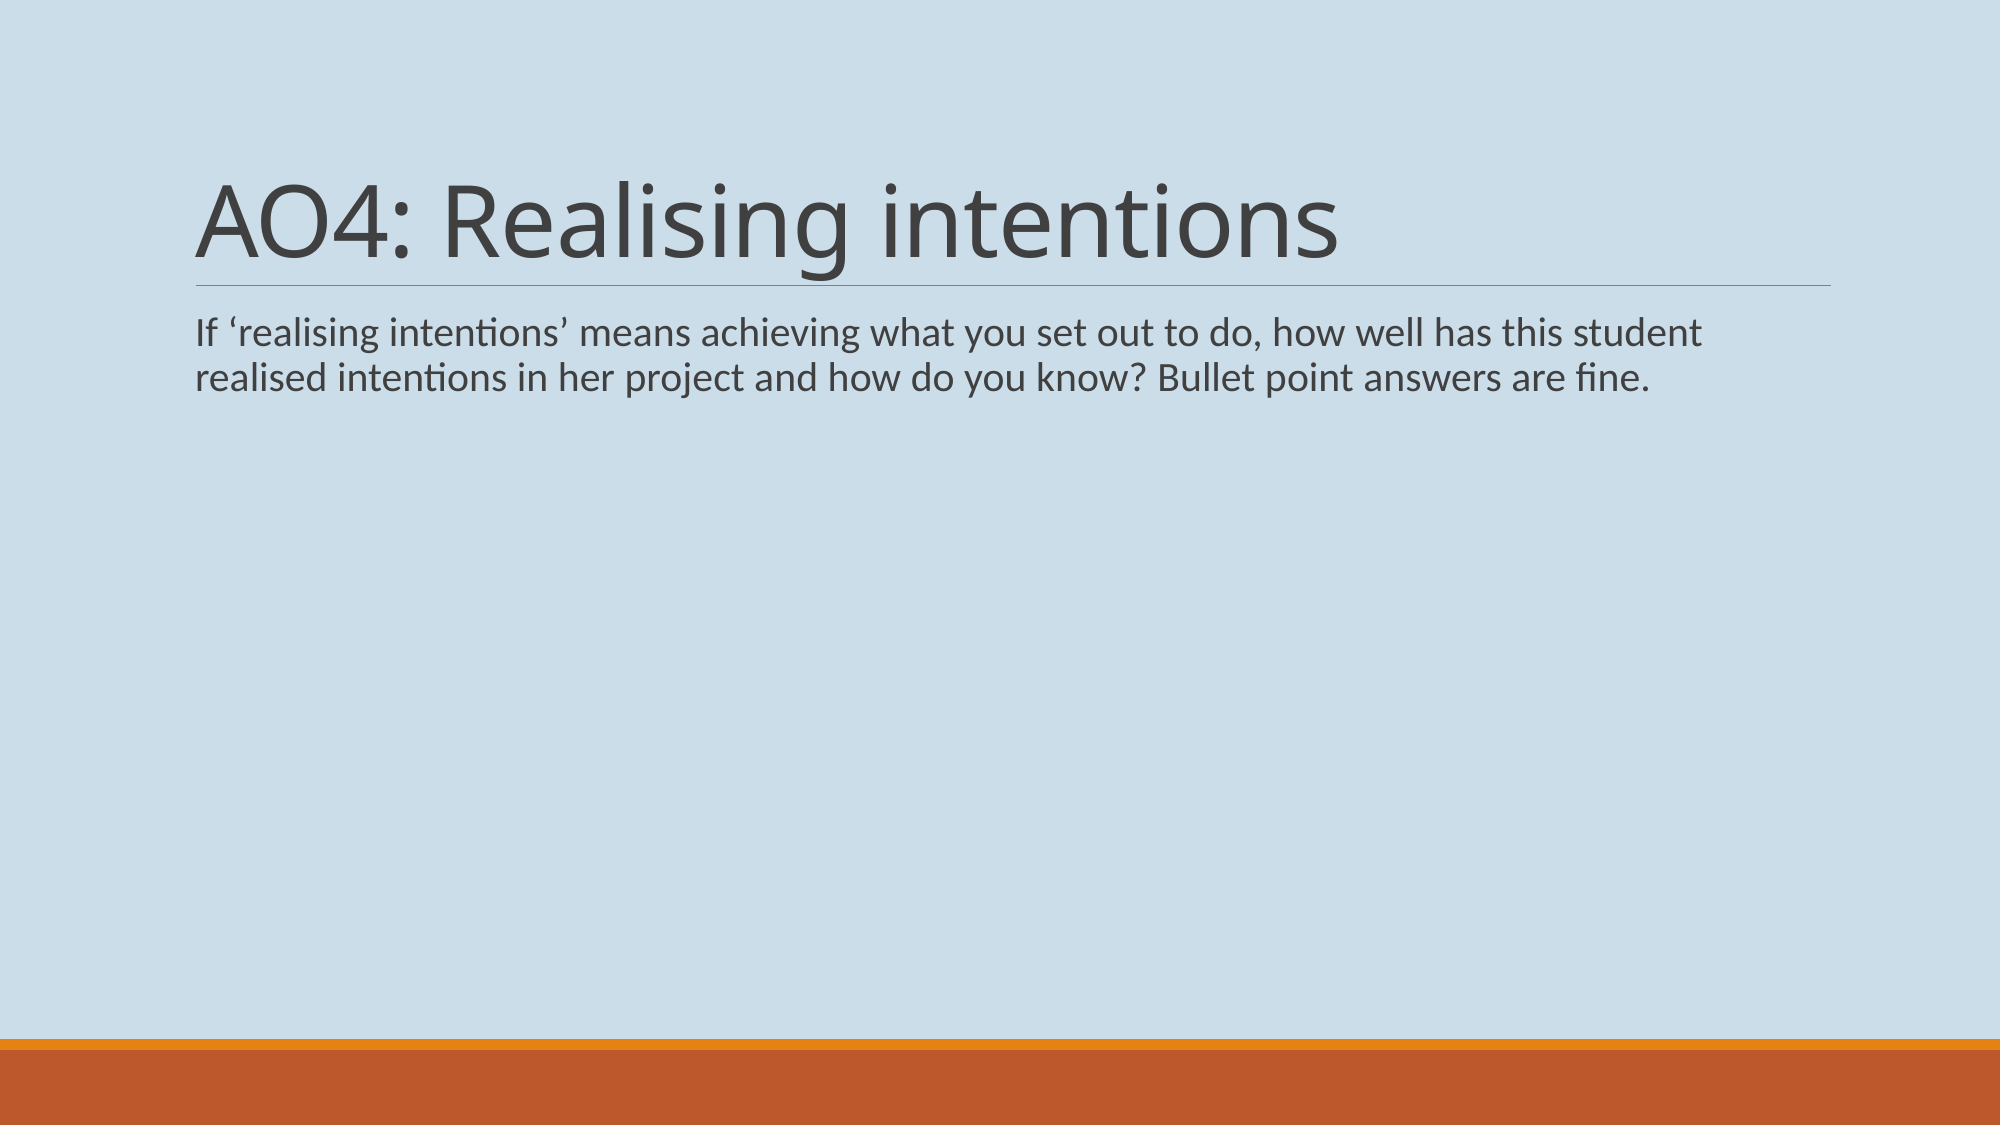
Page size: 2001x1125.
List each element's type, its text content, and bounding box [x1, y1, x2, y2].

list If ‘realising intentions’ means achieving what you set out to do, how well has this student realised intentions in her project and how do you know? Bullet point answers are fine. [180, 302, 1830, 963]
title AO4: Realising intentions [180, 47, 1830, 285]
